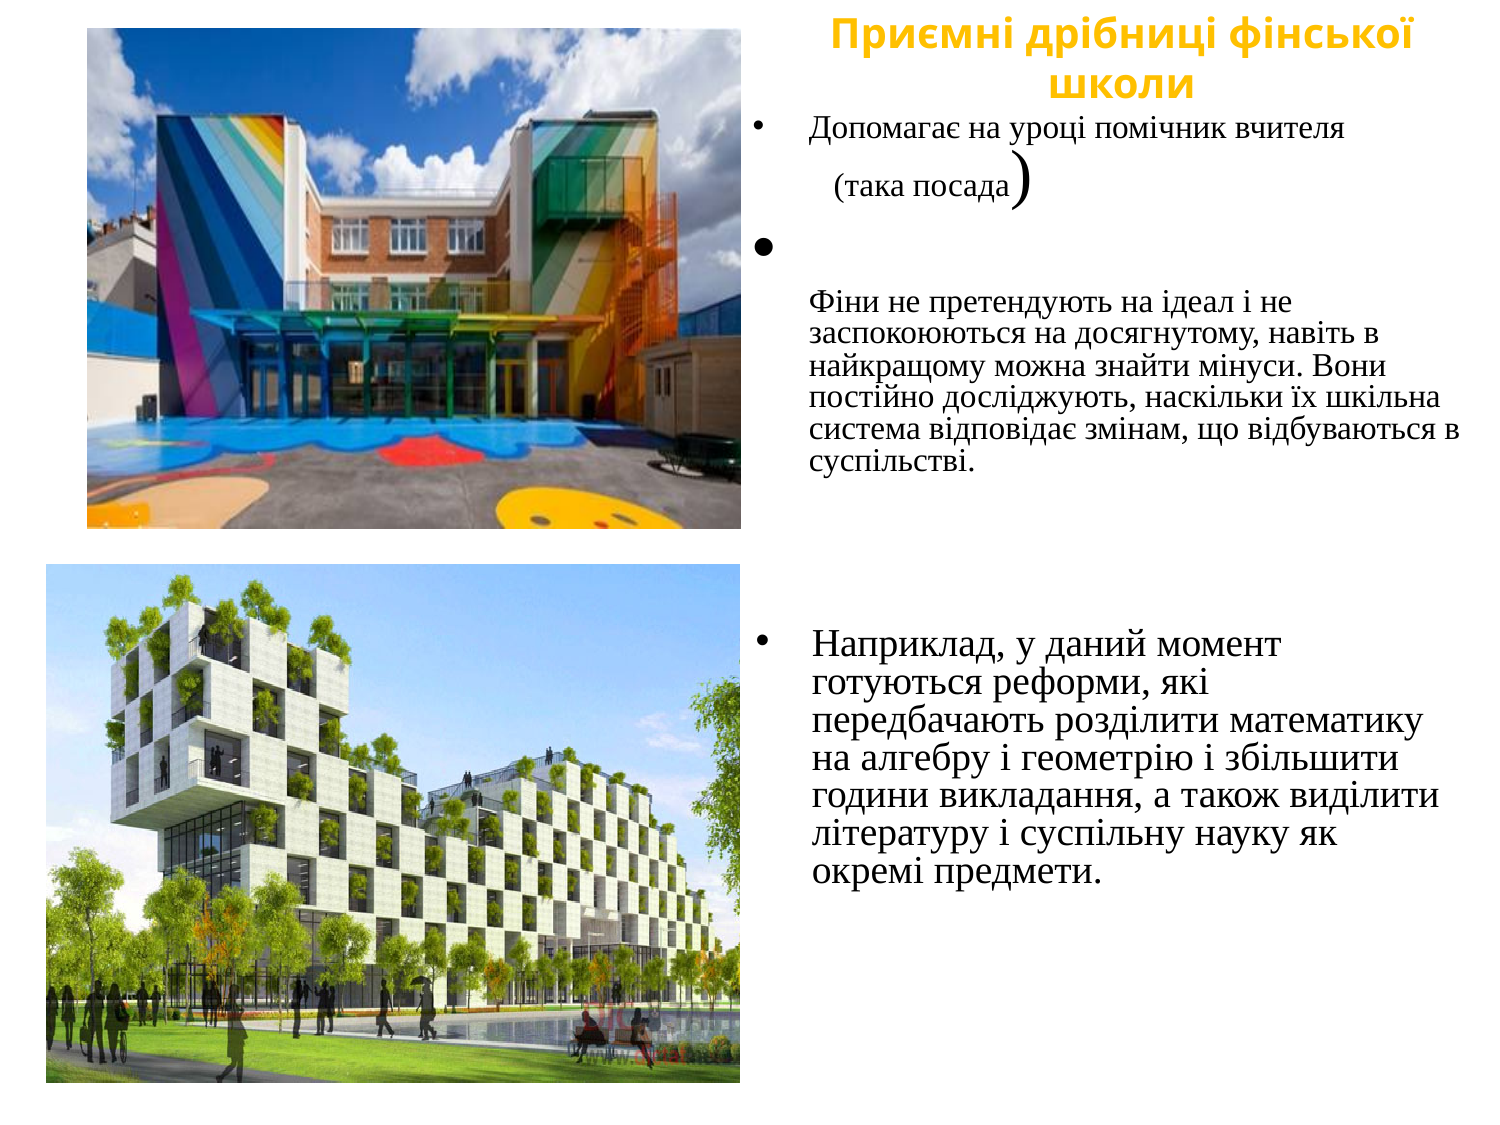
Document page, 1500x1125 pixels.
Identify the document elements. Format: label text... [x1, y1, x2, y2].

picture [46, 564, 740, 1084]
list Допомагає на уроці помічник вчителя (така посада) Фіни не претендують на ідеал і не заспокоюються на досягнутому, навіть в найкращому можна знайти мінуси. Вони постійно досліджують, наскільки їх шкільна система відповідає змінам, що відбуваються в суспільстві. [737, 105, 1494, 563]
title Приємні дрібниці фінської школи [740, 11, 1500, 103]
picture [87, 27, 741, 529]
text_box Наприклад, у даний момент готуються реформи, які передбачають розділити математику на алгебру і геометрію і збільшити години викладання, а також виділити літературу і суспільну науку як окремі предмети. [744, 611, 1462, 1037]
